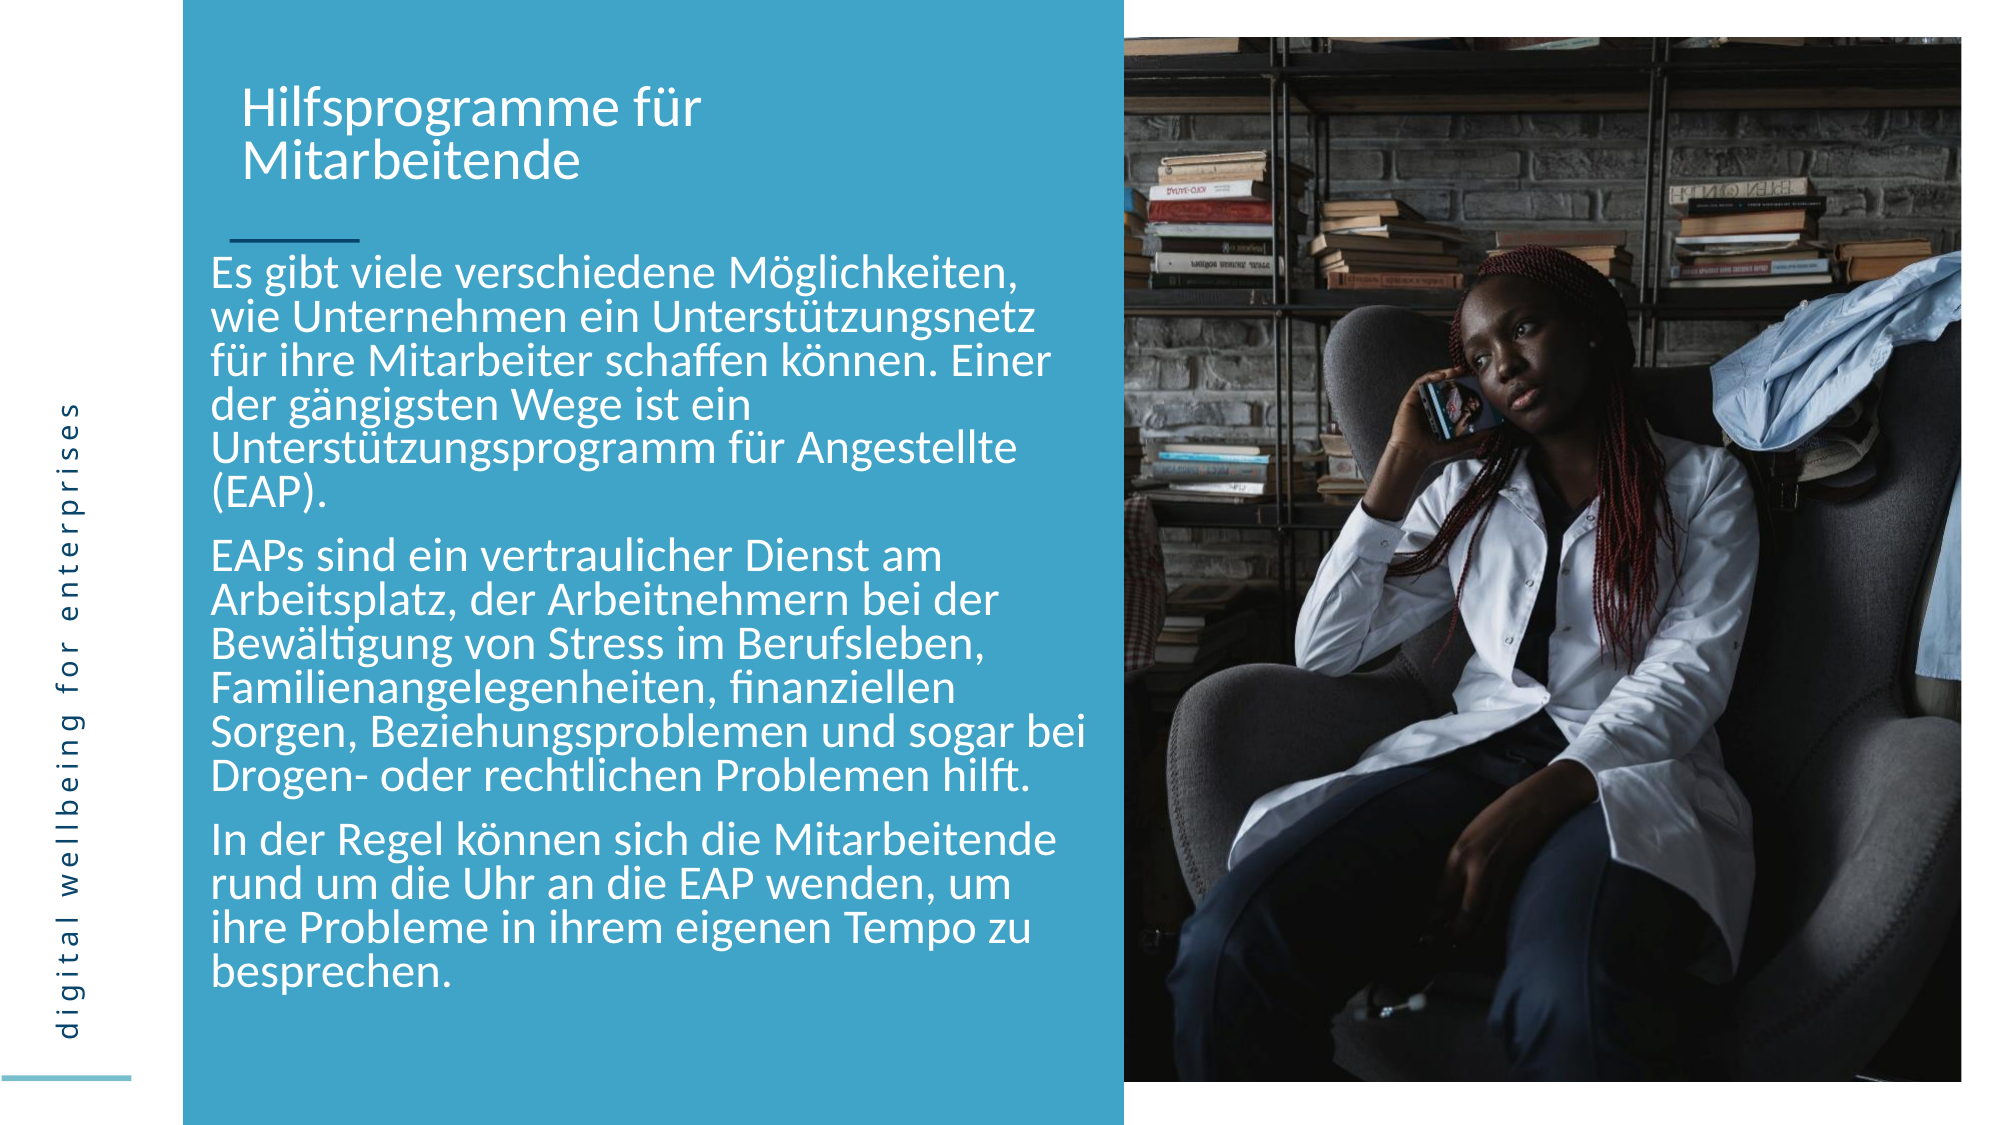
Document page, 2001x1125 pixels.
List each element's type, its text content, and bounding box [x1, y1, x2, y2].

picture [1124, 37, 1962, 1082]
list Es gibt viele verschiedene Möglichkeiten, wie Unternehmen ein Unterstützungsnetz für ihre Mitarbeiter schaffen können. Einer der gängigsten Wege ist ein Unterstützungsprogramm für Angestellte (EAP). EAPs sind ein vertraulicher Dienst am Arbeitsplatz, der Arbeitnehmern bei der Bewältigung von Stress im Berufsleben, Familienangelegenheiten, finanziellen Sorgen, Beziehungsproblemen und sogar bei Drogen- oder rechtlichen Problemen hilft. In der Regel können sich die Mitarbeitende rund um die Uhr an die EAP wenden, um ihre Probleme in ihrem eigenen Tempo zu besprechen. [195, 245, 1110, 1048]
list Hilfsprogramme für Mitarbeitende [226, 77, 1064, 208]
